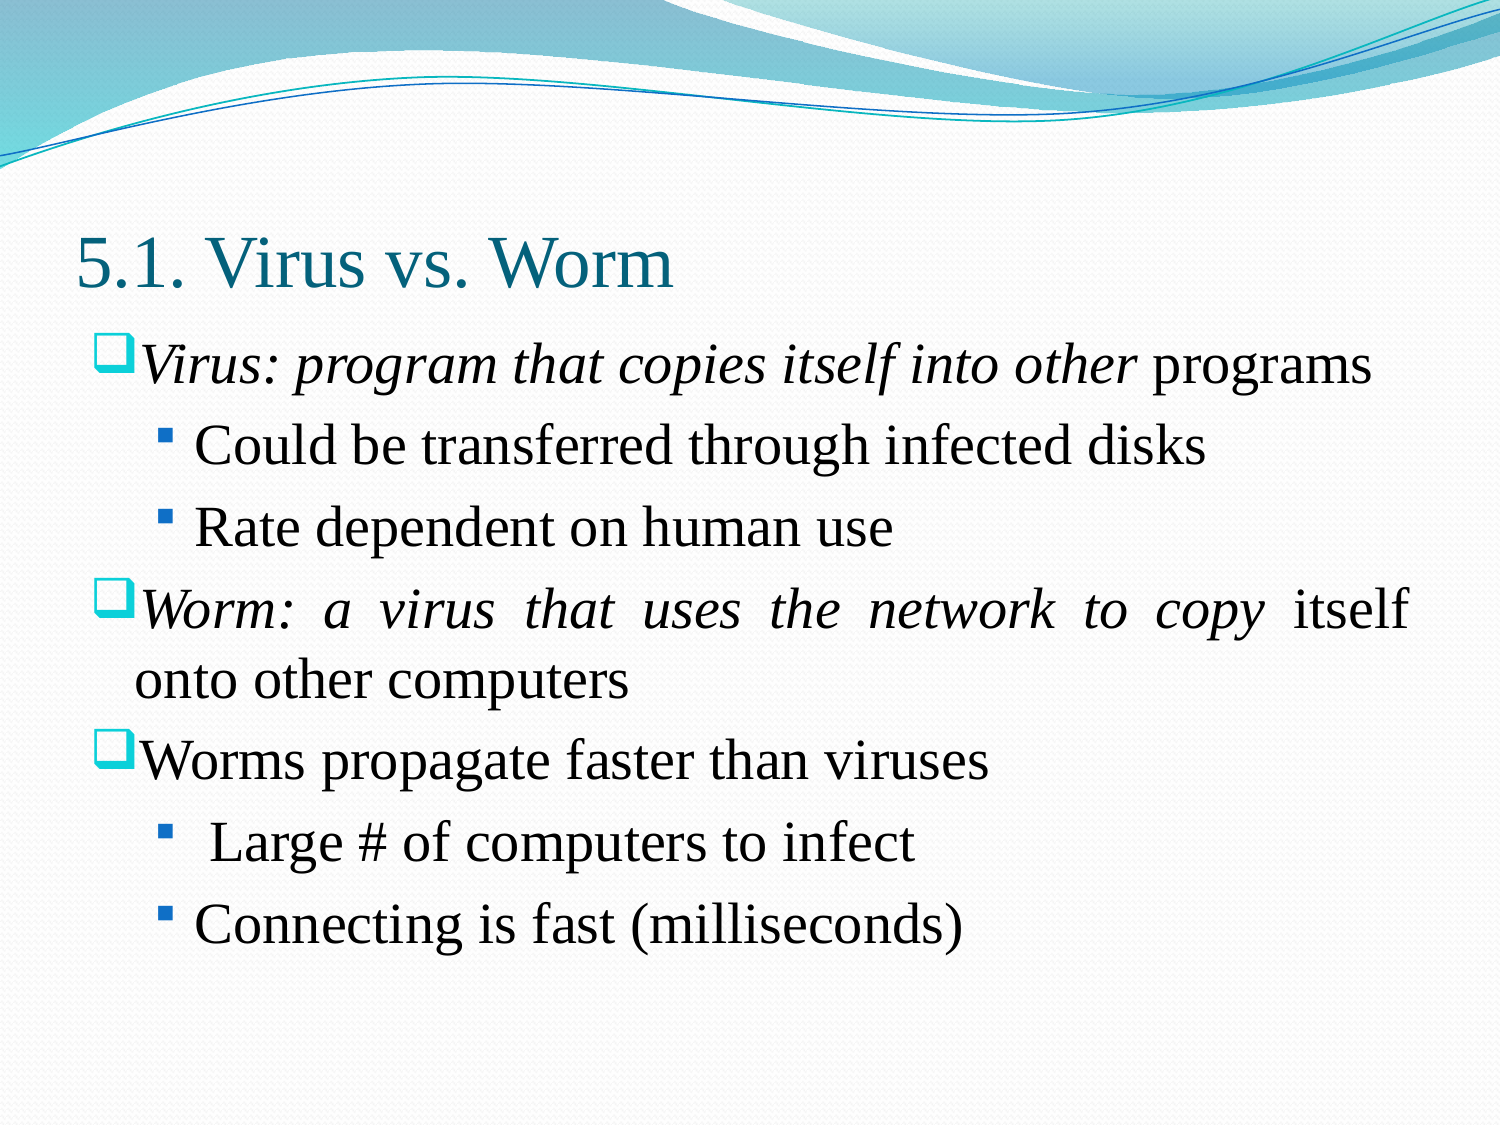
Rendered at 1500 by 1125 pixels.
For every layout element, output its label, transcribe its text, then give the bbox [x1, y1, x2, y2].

title 5.1. Virus vs. Worm [75, 115, 1425, 303]
list Virus: program that copies itself into other programs Could be transferred through infected disks Rate dependent on human use Worm: a virus that uses the network to copy itself onto other computers Worms propagate faster than viruses Large # of computers to infect Connecting is fast (milliseconds) [75, 317, 1425, 1038]
